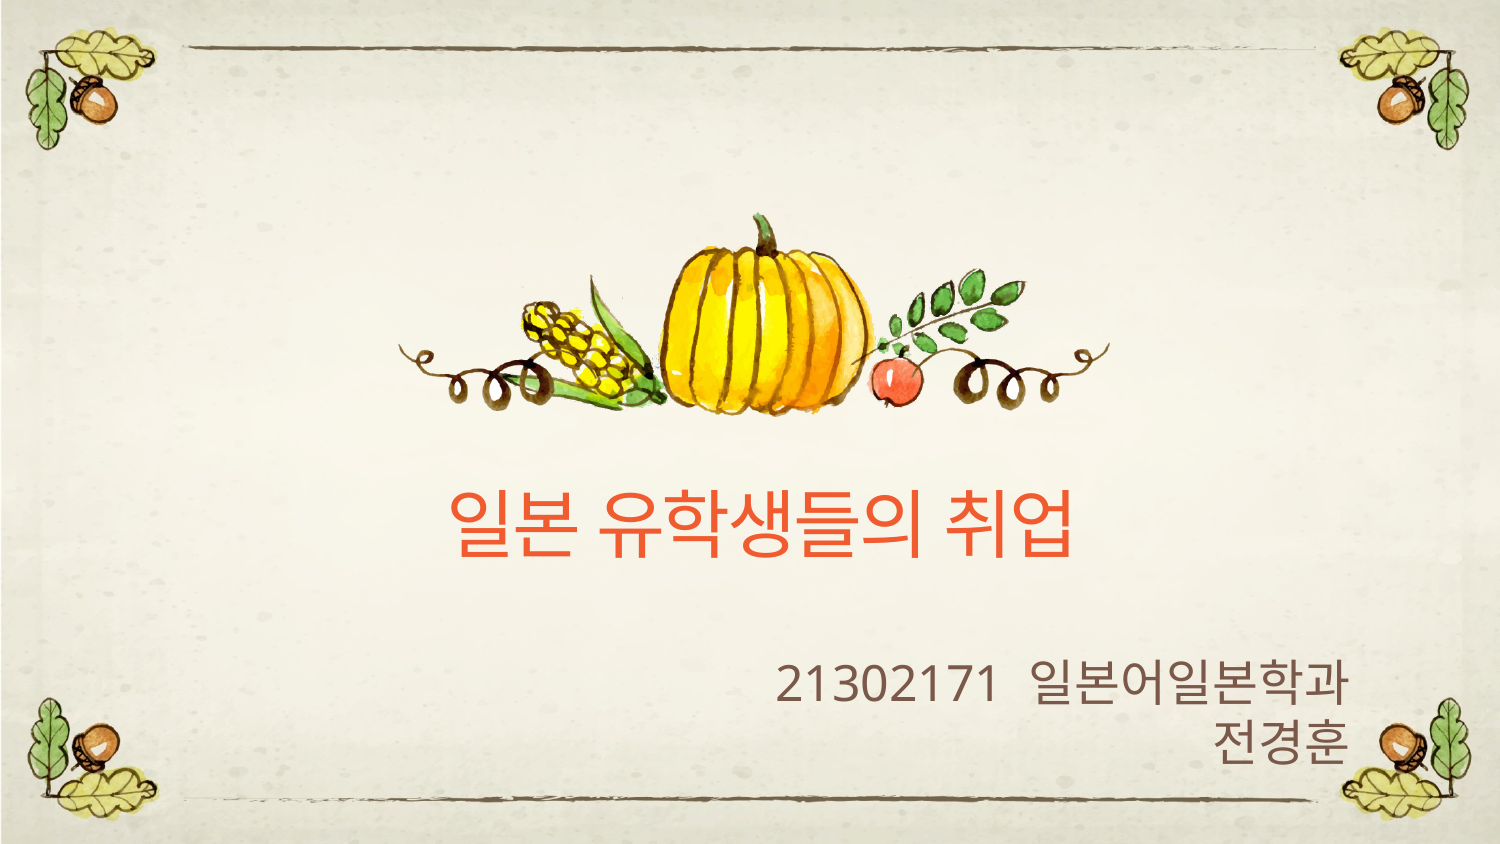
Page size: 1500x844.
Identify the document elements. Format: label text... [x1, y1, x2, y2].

text_box 21302171 일본어일본학과 전경훈 [760, 644, 1365, 780]
picture [0, 0, 1500, 844]
text_box 일본 유학생들의 취업 [431, 470, 1093, 576]
